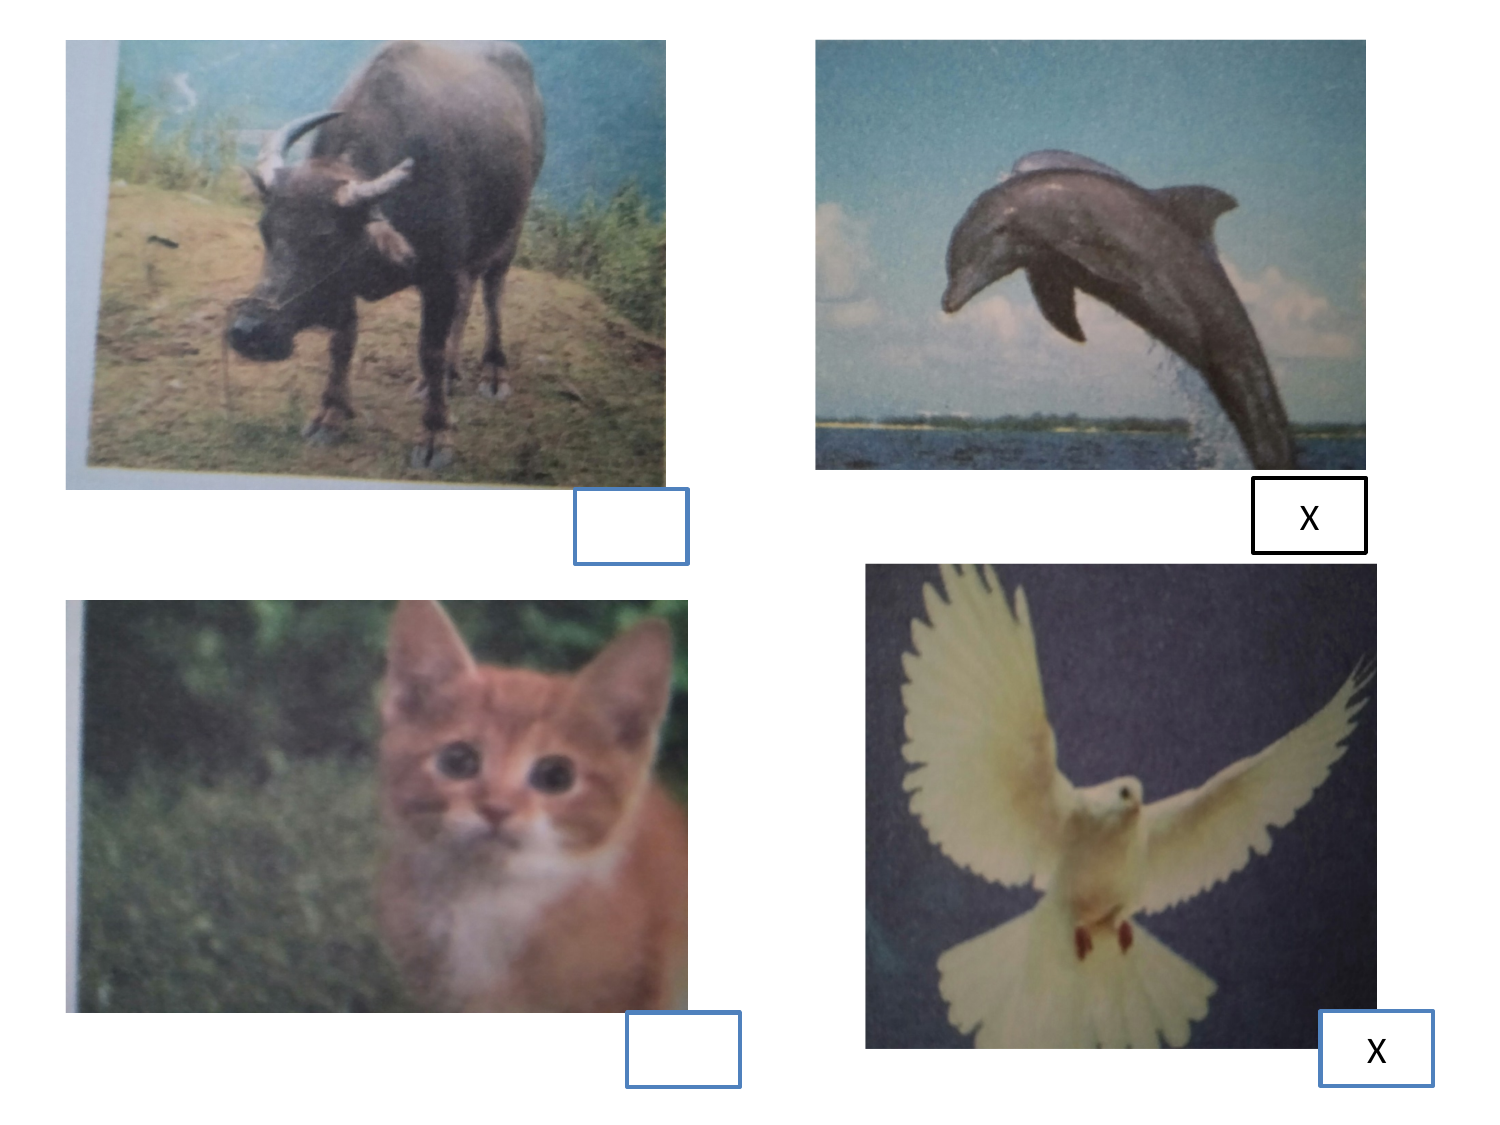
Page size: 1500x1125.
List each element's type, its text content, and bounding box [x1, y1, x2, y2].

picture [66, 0, 688, 1118]
text_box X [1251, 476, 1368, 553]
picture [816, 0, 1366, 530]
picture [866, 550, 1377, 1063]
text_box [595, 487, 690, 566]
text_box X [1318, 1009, 1435, 1088]
text_box [625, 1010, 742, 1089]
